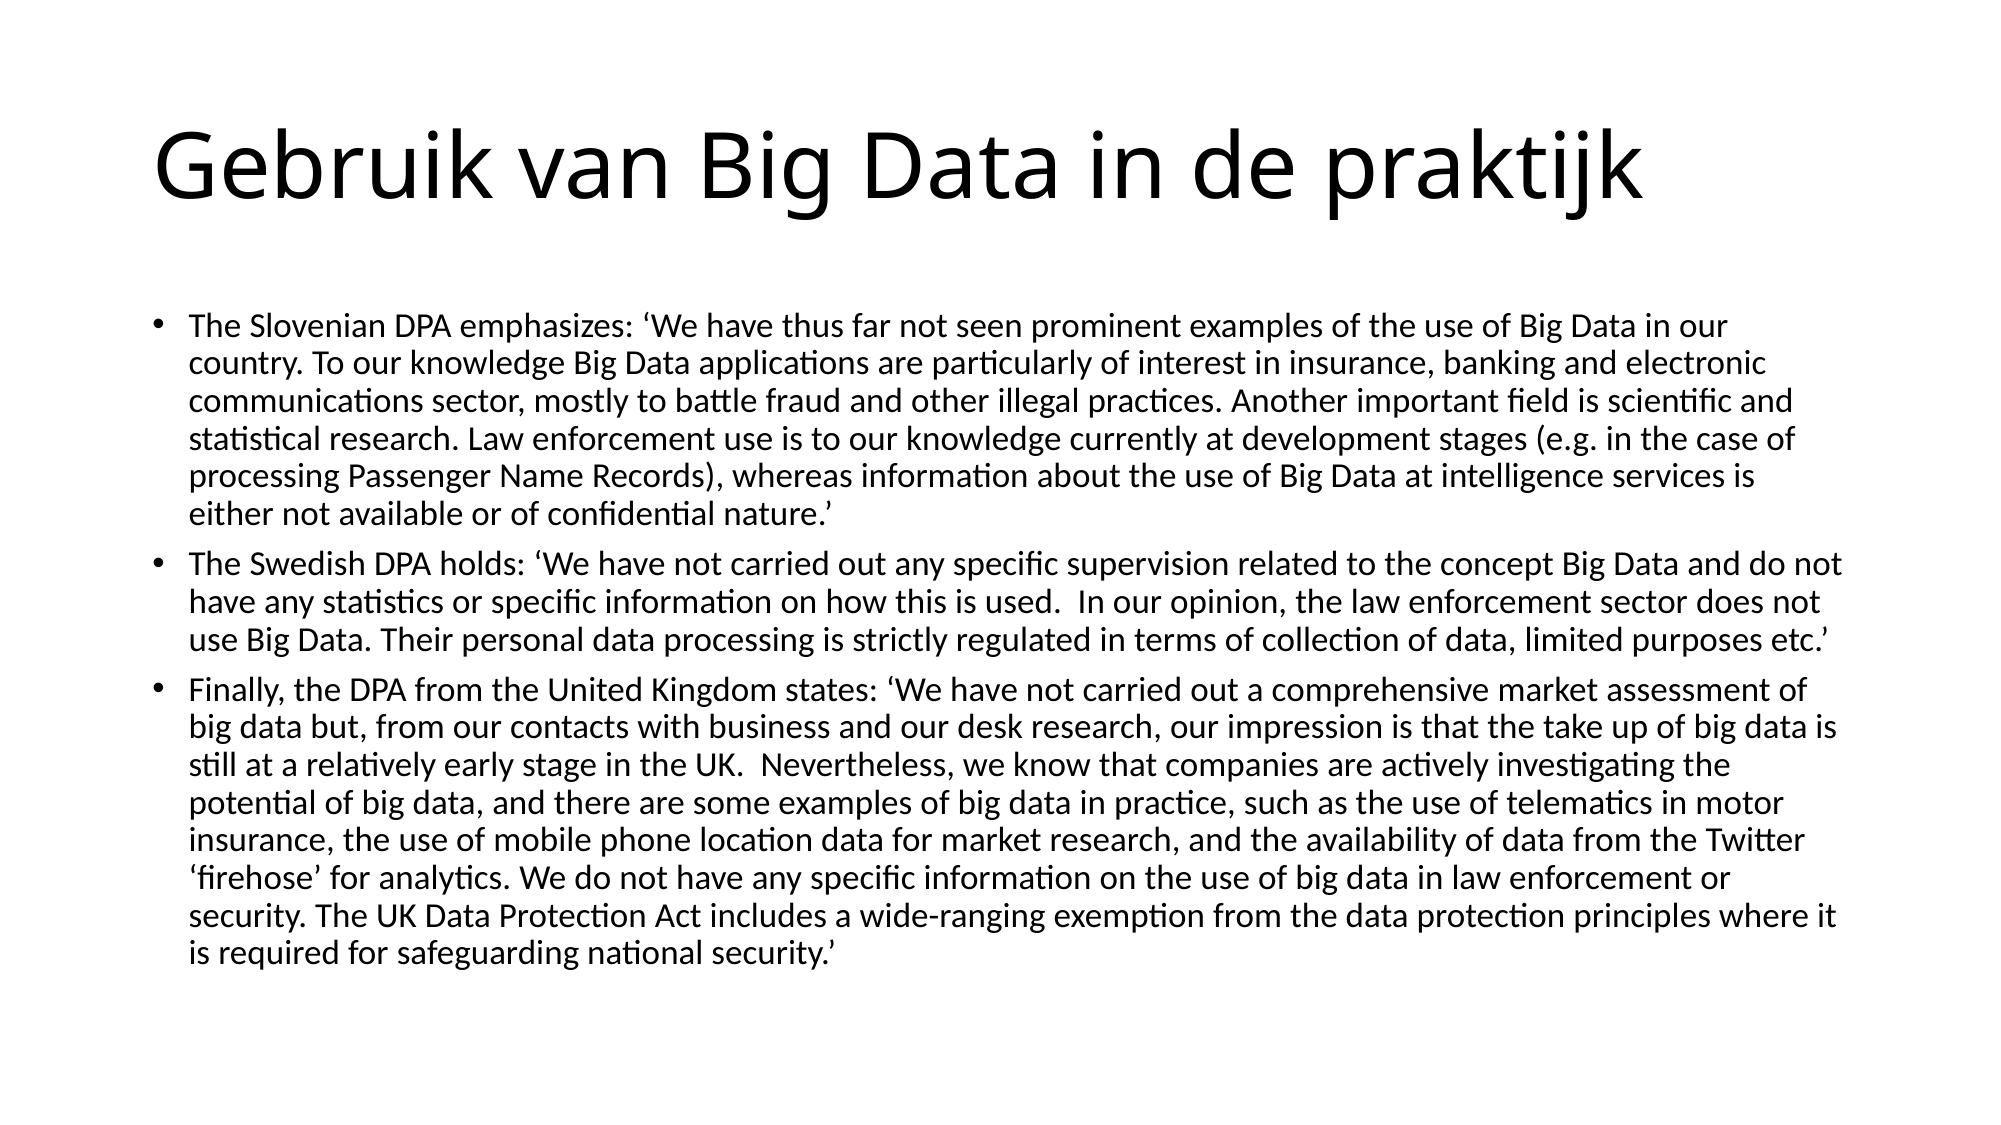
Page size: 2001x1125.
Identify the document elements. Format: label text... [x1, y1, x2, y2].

title Gebruik van Big Data in de praktijk [137, 59, 1863, 278]
list The Slovenian DPA emphasizes: ‘We have thus far not seen prominent examples of the use of Big Data in our country. To our knowledge Big Data applications are particularly of interest in insurance, banking and electronic communications sector, mostly to battle fraud and other illegal practices. Another important field is scientific and statistical research. Law enforcement use is to our knowledge currently at development stages (e.g. in the case of processing Passenger Name Records), whereas information about the use of Big Data at intelligence services is either not available or of confidential nature.’ The Swedish DPA holds: ‘We have not carried out any specific supervision related to the concept Big Data and do not have any statistics or specific information on how this is used. In our opinion, the law enforcement sector does not use Big Data. Their personal data processing is strictly regulated in terms of collection of data, limited purposes etc.’ Finally, the DPA from the United Kingdom states: ‘We have not carried out a comprehensive market assessment of big data but, from our contacts with business and our desk research, our impression is that the take up of big data is still at a relatively early stage in the UK. Nevertheless, we know that companies are actively investigating the potential of big data, and there are some examples of big data in practice, such as the use of telematics in motor insurance, the use of mobile phone location data for market research, and the availability of data from the Twitter ‘firehose’ for analytics. We do not have any specific information on the use of big data in law enforcement or security. The UK Data Protection Act includes a wide-ranging exemption from the data protection principles where it is required for safeguarding national security.’ [137, 299, 1863, 1014]
